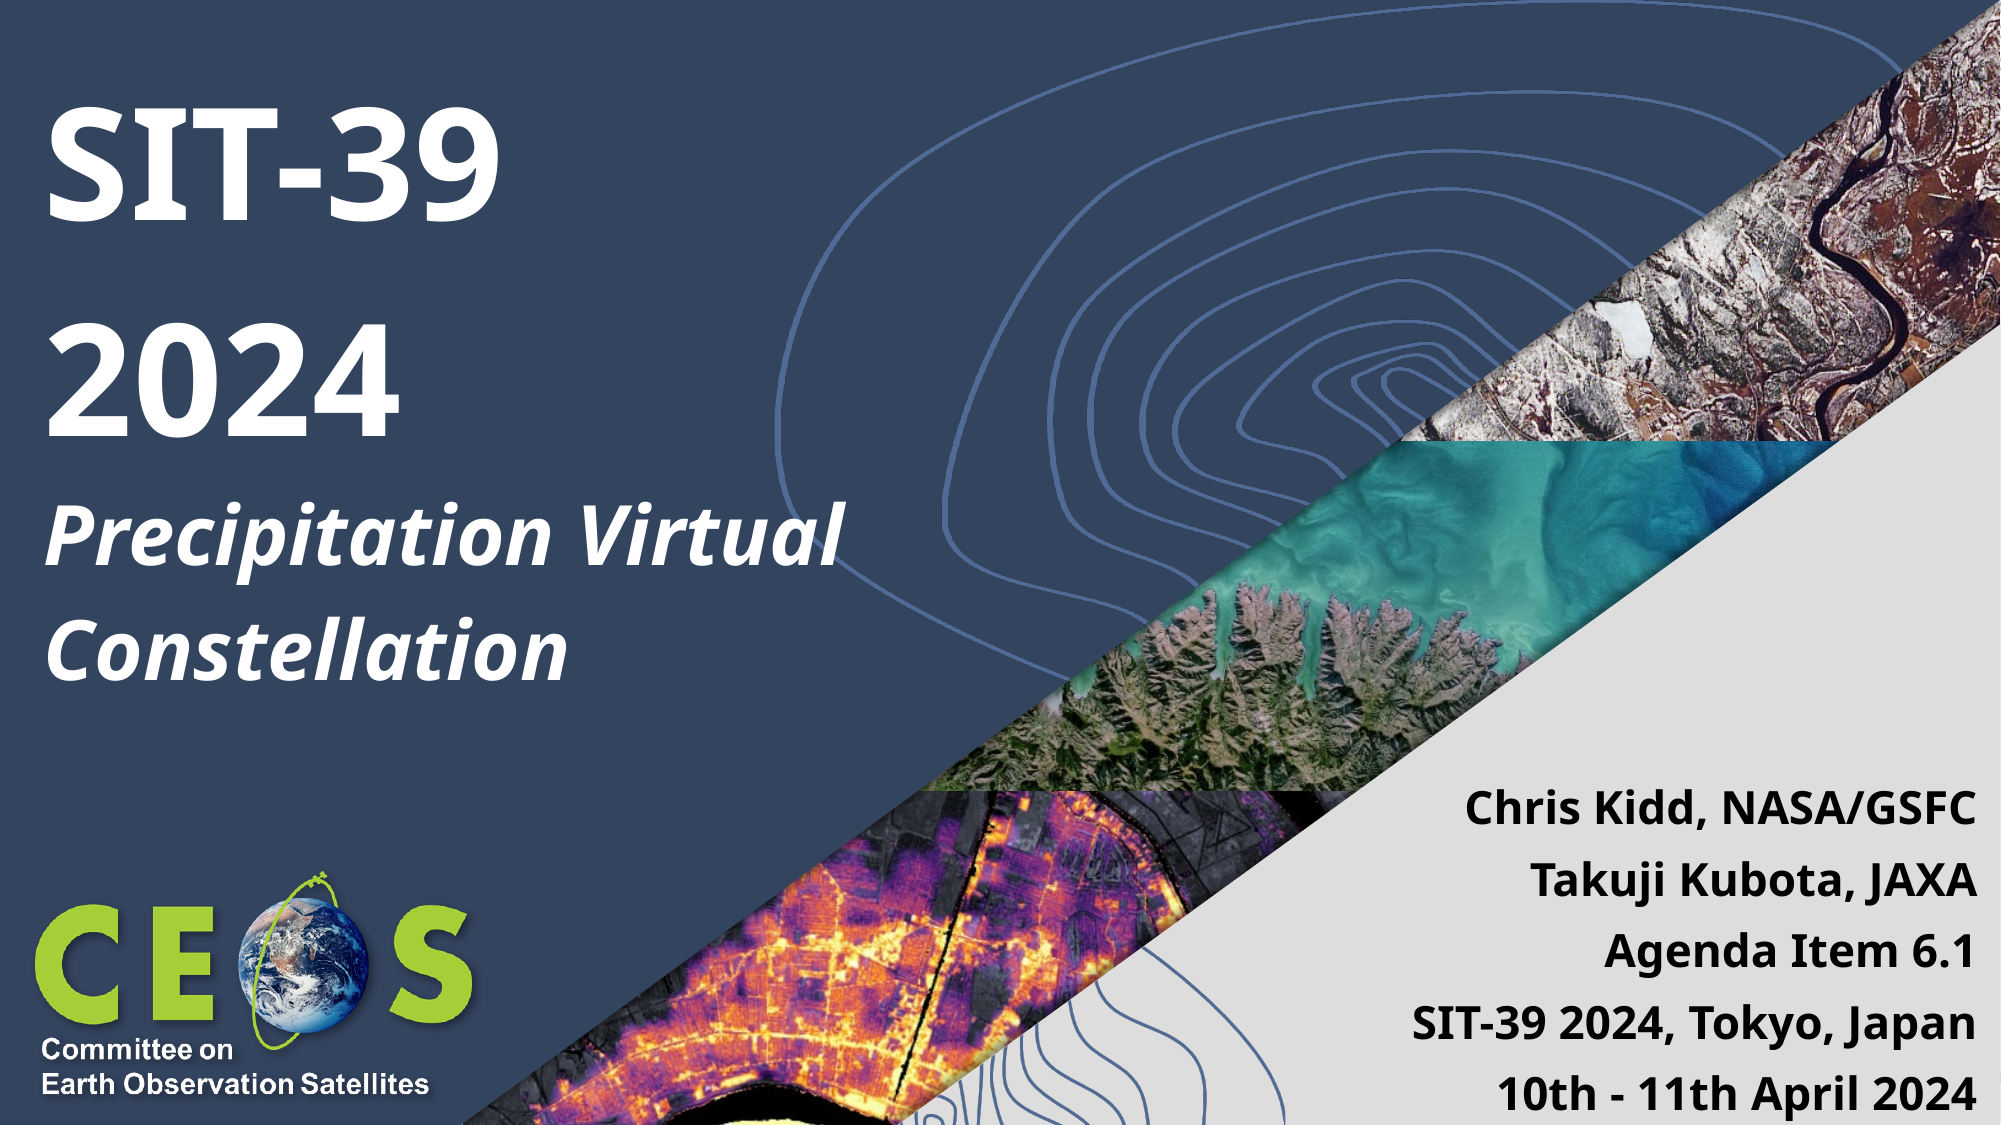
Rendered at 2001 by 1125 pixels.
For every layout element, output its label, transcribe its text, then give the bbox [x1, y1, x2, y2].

picture [22, 0, 2001, 1125]
text_box Chris Kidd, NASA/GSFC Takuji Kubota, JAXA Agenda Item 6.1 SIT-39 2024, Tokyo, Japan 10th - 11th April 2024 [1184, 762, 1978, 1125]
title SIT-39 2024 Precipitation Virtual Constellation [28, 28, 1039, 681]
